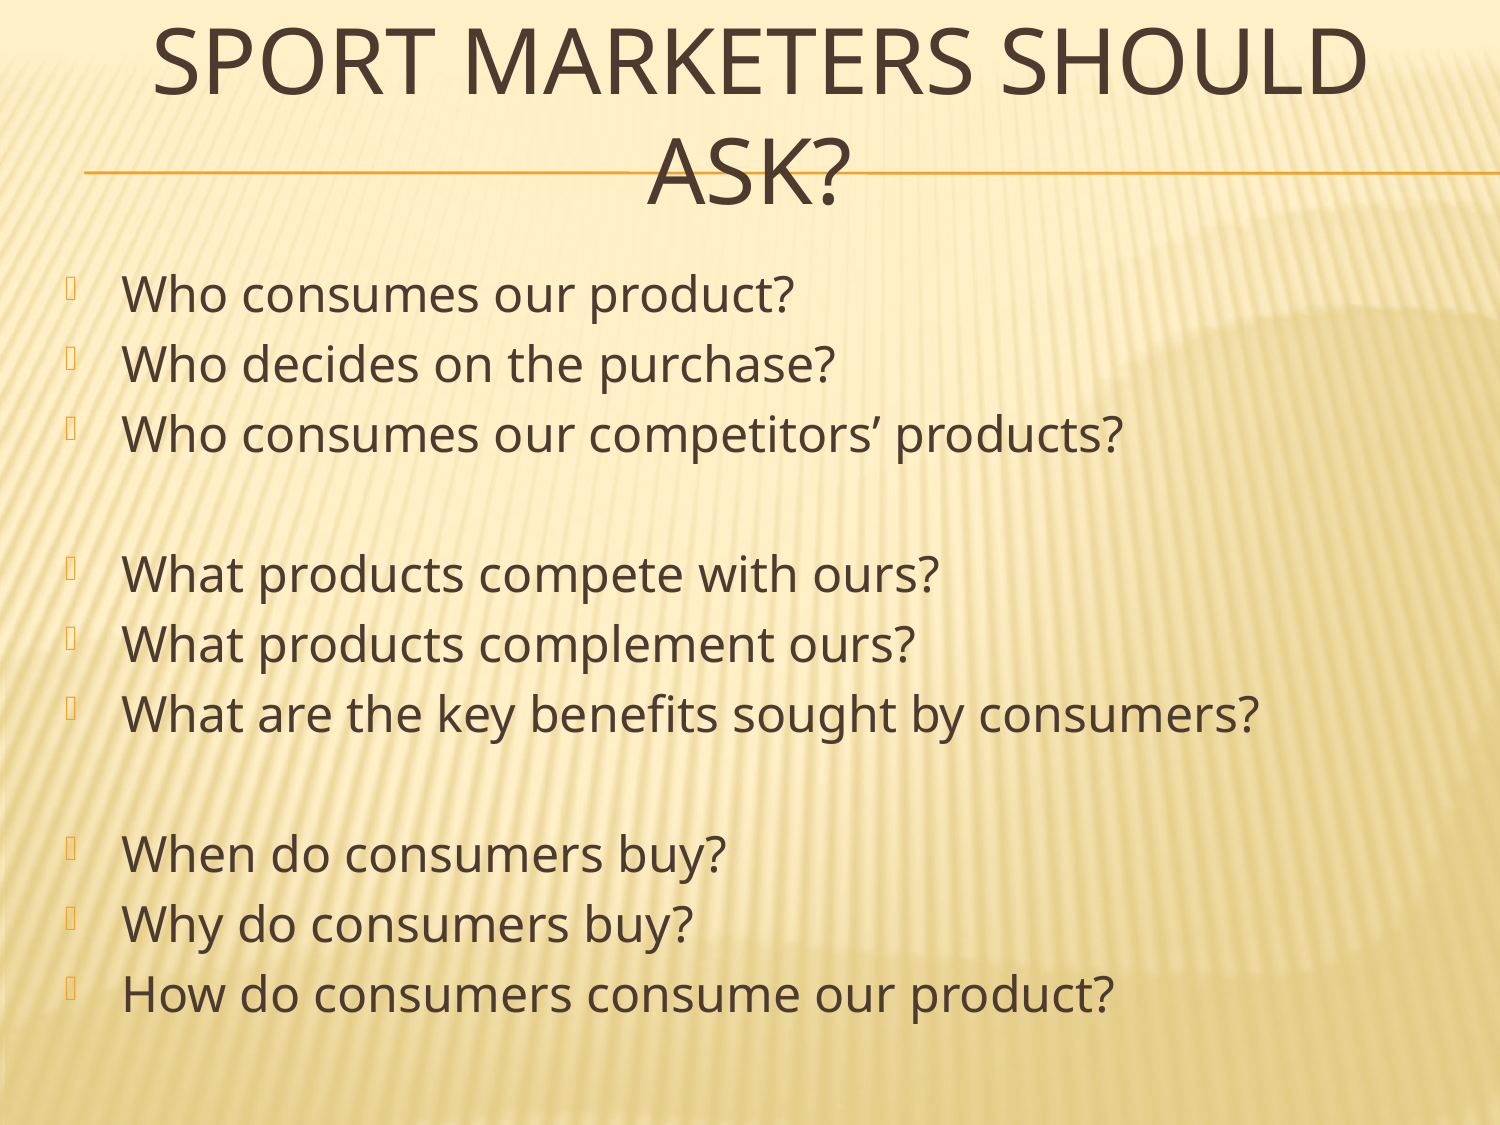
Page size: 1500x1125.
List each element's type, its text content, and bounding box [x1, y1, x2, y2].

title sport marketers should ask? [12, 24, 1488, 200]
list Who consumes our product? Who decides on the purchase? Who consumes our competitors’ products? What products compete with ours? What products complement ours? What are the key benefits sought by consumers? When do consumers buy? Why do consumers buy? How do consumers consume our product? [50, 254, 1475, 1030]
